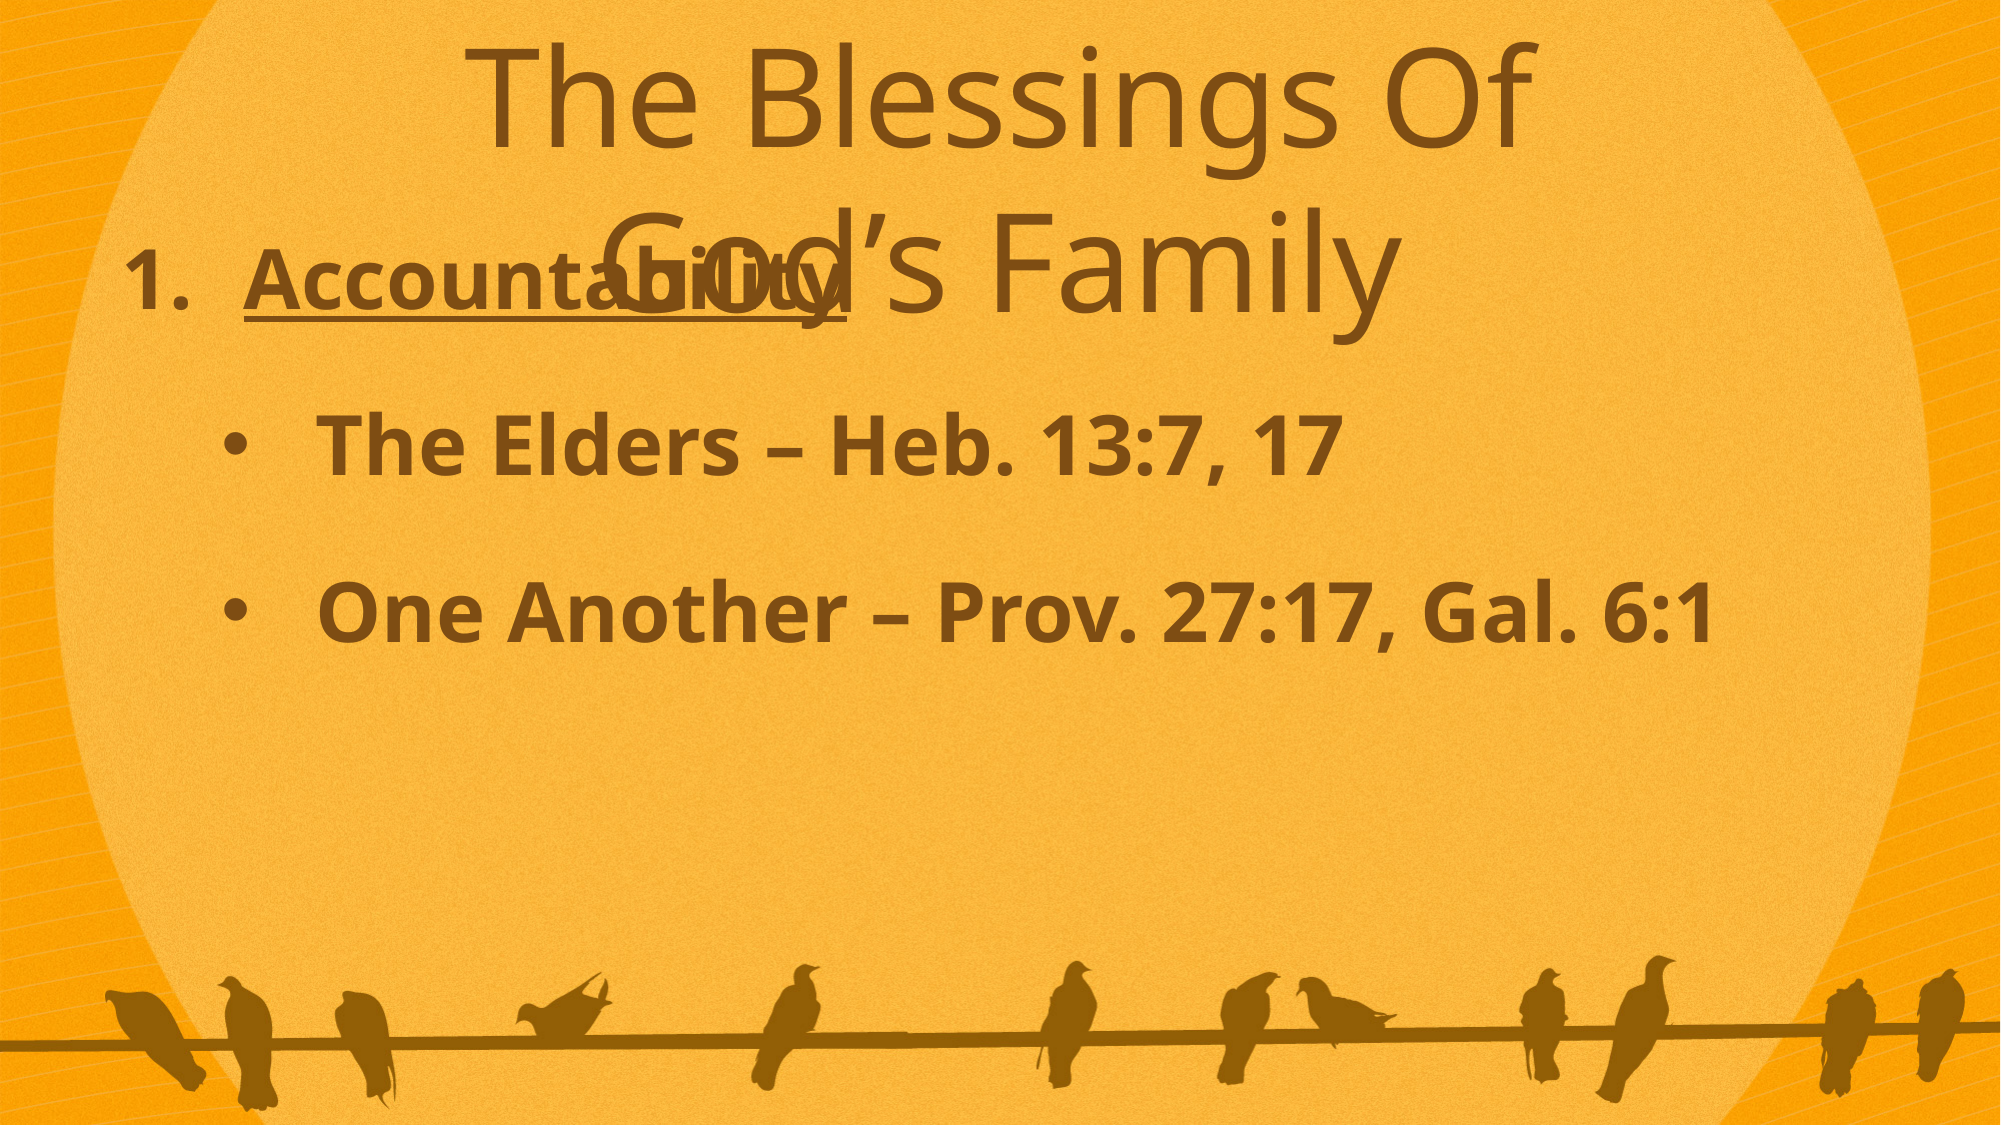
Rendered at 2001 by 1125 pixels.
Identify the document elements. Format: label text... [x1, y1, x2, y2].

picture [0, 0, 2001, 1125]
text_box The Blessings Of God’s Family [260, 2, 1738, 169]
list Accountability The Elders – Heb. 13:7, 17 One Another – Prov. 27:17, Gal. 6:1 [106, 168, 1892, 1003]
